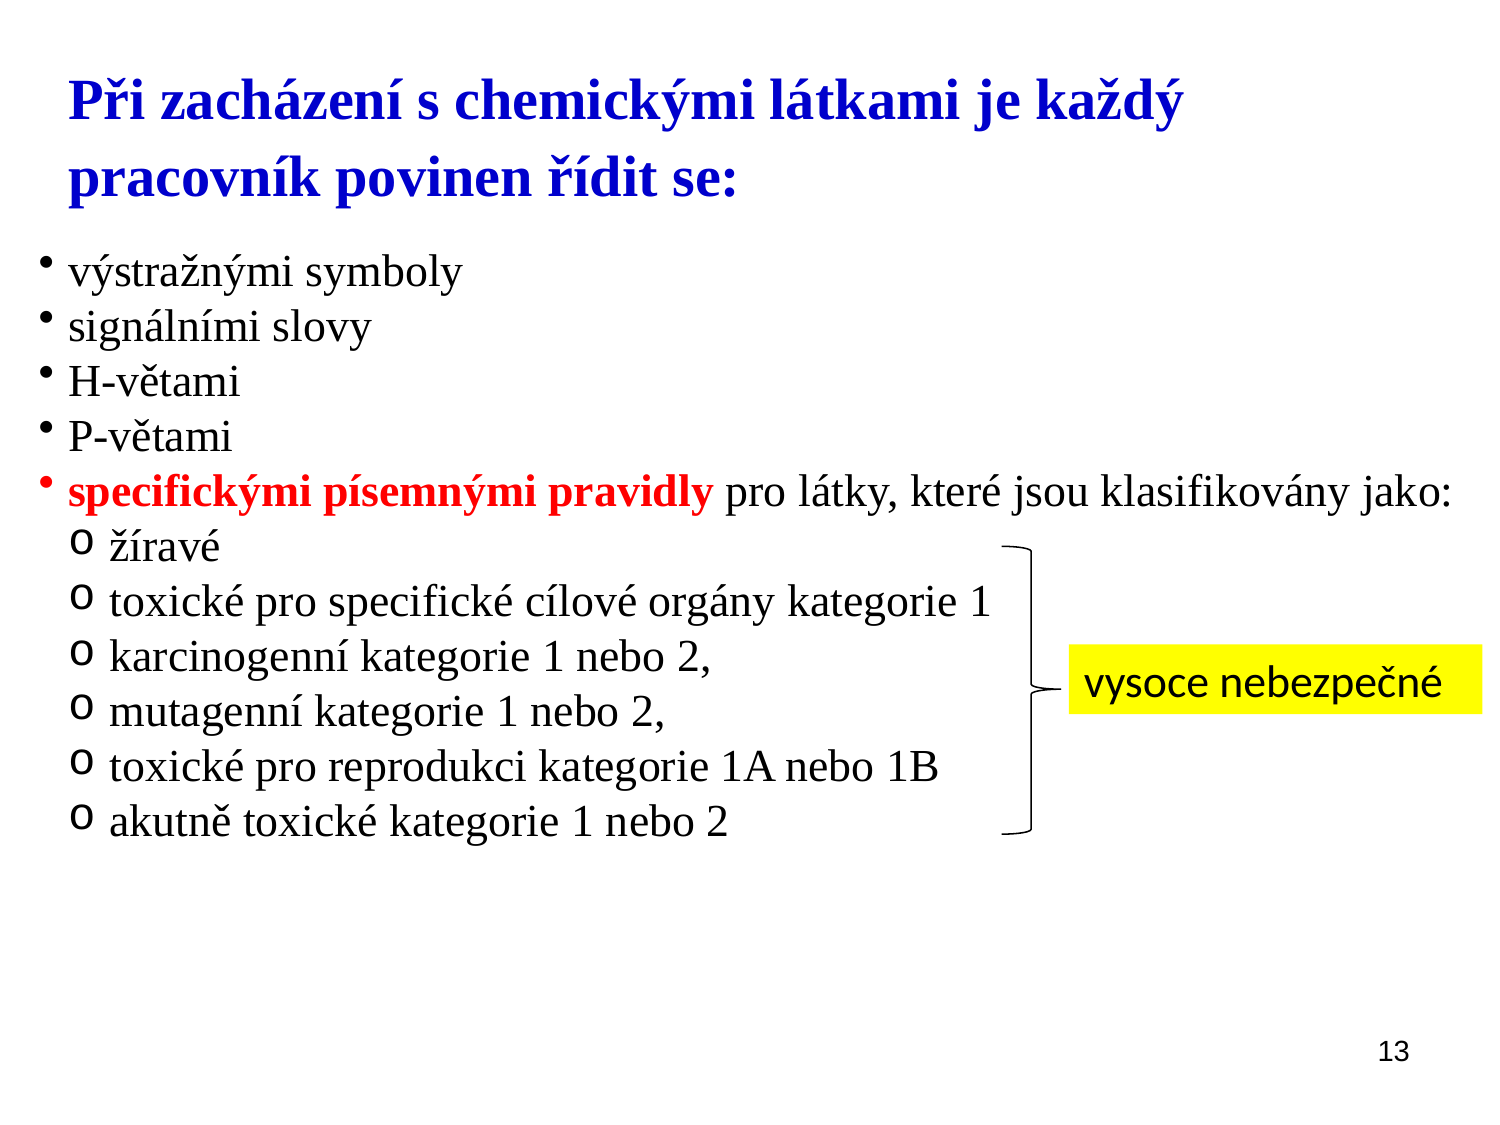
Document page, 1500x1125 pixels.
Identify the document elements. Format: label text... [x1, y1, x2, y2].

title Při zacházení s chemickými látkami je každý pracovník povinen řídit se: [53, 30, 1404, 232]
text_box [1001, 545, 1062, 835]
text_box vysoce nebezpečné [1068, 644, 1483, 715]
list výstražnými symboly signálními slovy H-větami P-větami specifickými písemnými pravidly pro látky, které jsou klasifikovány jako: žíravé toxické pro specifické cílové orgány kategorie 1 karcinogenní kategorie 1 nebo 2, mutagenní kategorie 1 nebo 2, toxické pro reprodukci kategorie 1A nebo 1B akutně toxické kategorie 1 nebo 2 [23, 233, 1483, 1025]
slide_number 13 [1074, 1025, 1425, 1103]
